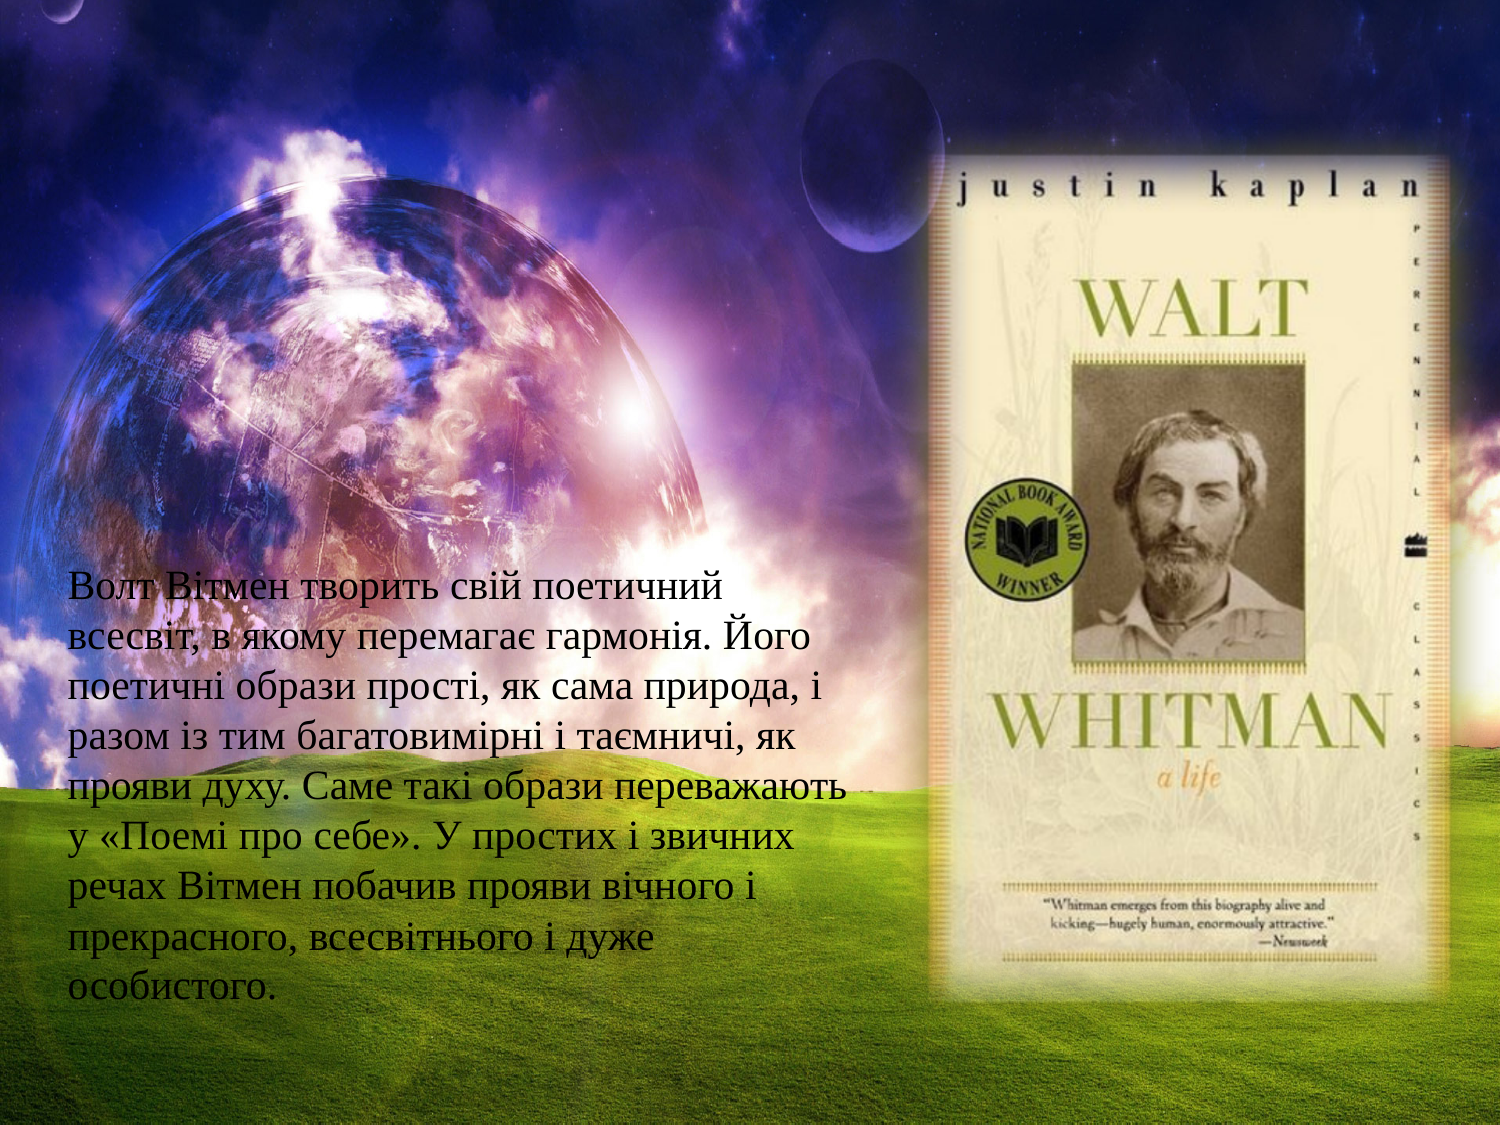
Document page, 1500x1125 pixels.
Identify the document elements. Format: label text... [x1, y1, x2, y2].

picture [0, 0, 1500, 1125]
text_box Волт Вітмен творить свій поетичний всесвіт, в якому перемагає гармонія. Його поетичні образи прості, як сама природа, і разом із тим багатовимірні і таємничі, як прояви духу. Саме такі образи переважають у «Поемі про себе». У простих і звичних речах Вітмен побачив прояви вічного і прекрасного, всесвітнього і дуже особистого. [52, 550, 874, 1016]
